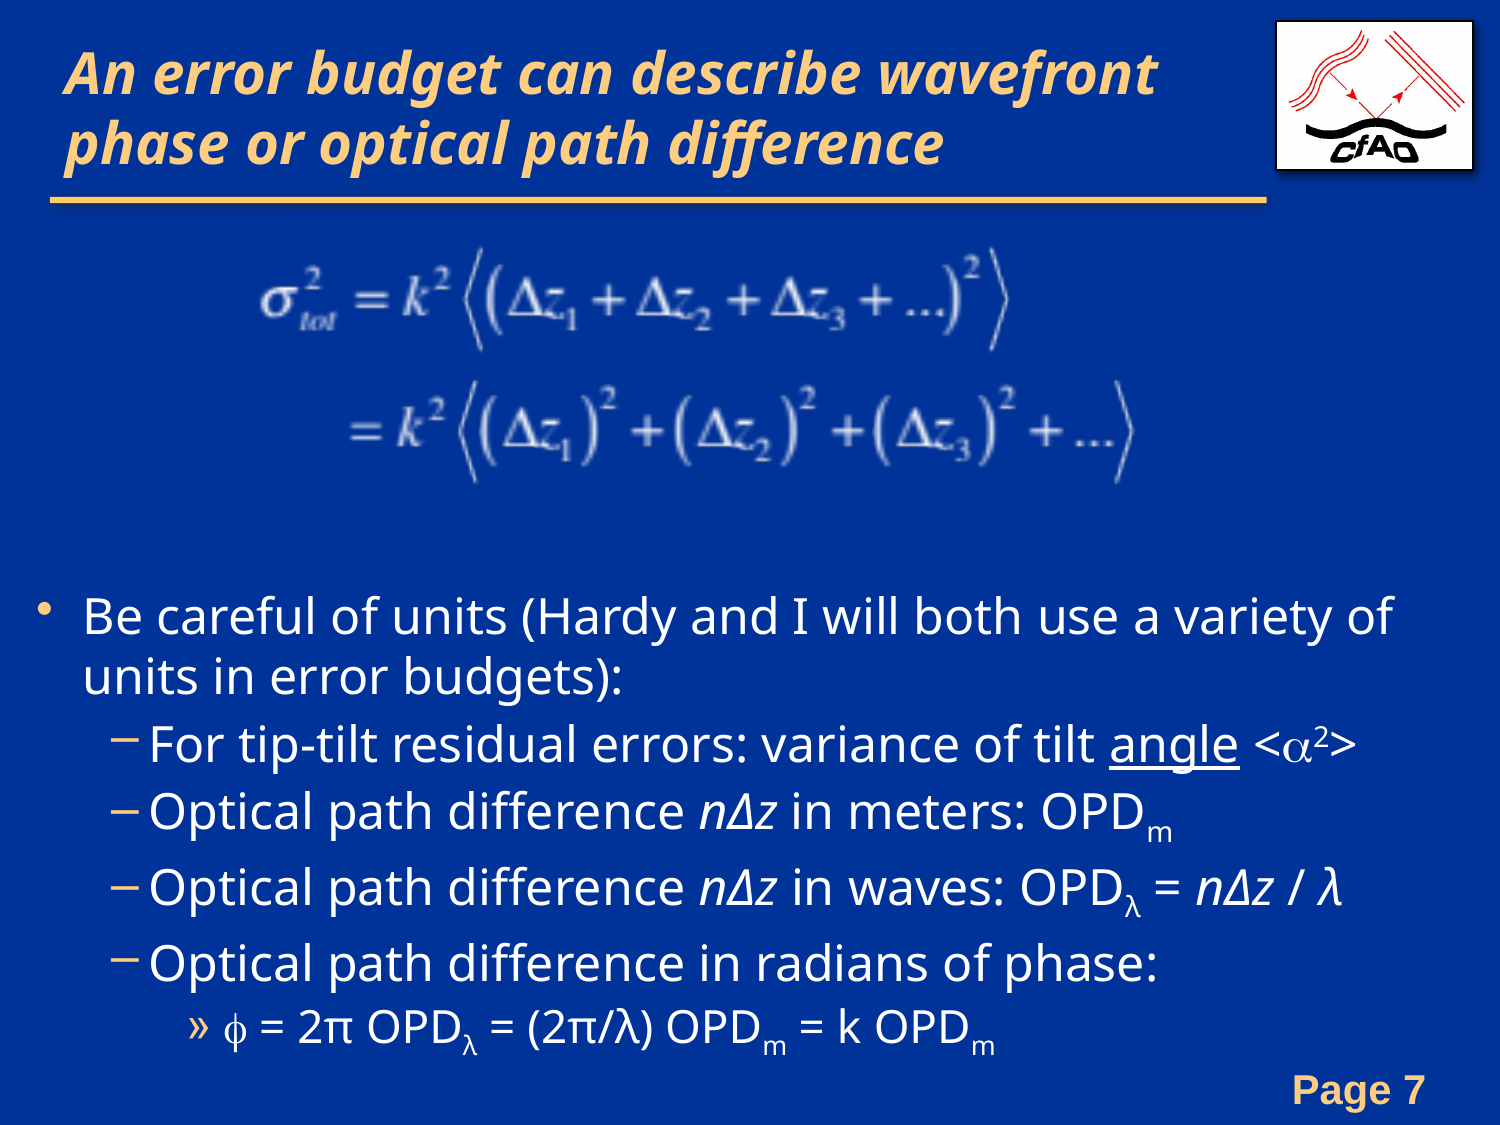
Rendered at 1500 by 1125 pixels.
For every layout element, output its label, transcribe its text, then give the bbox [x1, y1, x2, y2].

list Be careful of units (Hardy and I will both use a variety of units in error budgets): For tip-tilt residual errors: variance of tilt angle <α2> Optical path difference nΔz in meters: OPDm Optical path difference nΔz in waves: OPDλ = nΔz / λ Optical path difference in radians of phase: ϕ = 2π OPDλ = (2π/λ) OPDm = k OPDm [20, 577, 1421, 1073]
picture [1277, 22, 1472, 169]
title An error budget can describe wavefront phase or optical path difference [50, 0, 1226, 213]
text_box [255, 239, 1141, 490]
